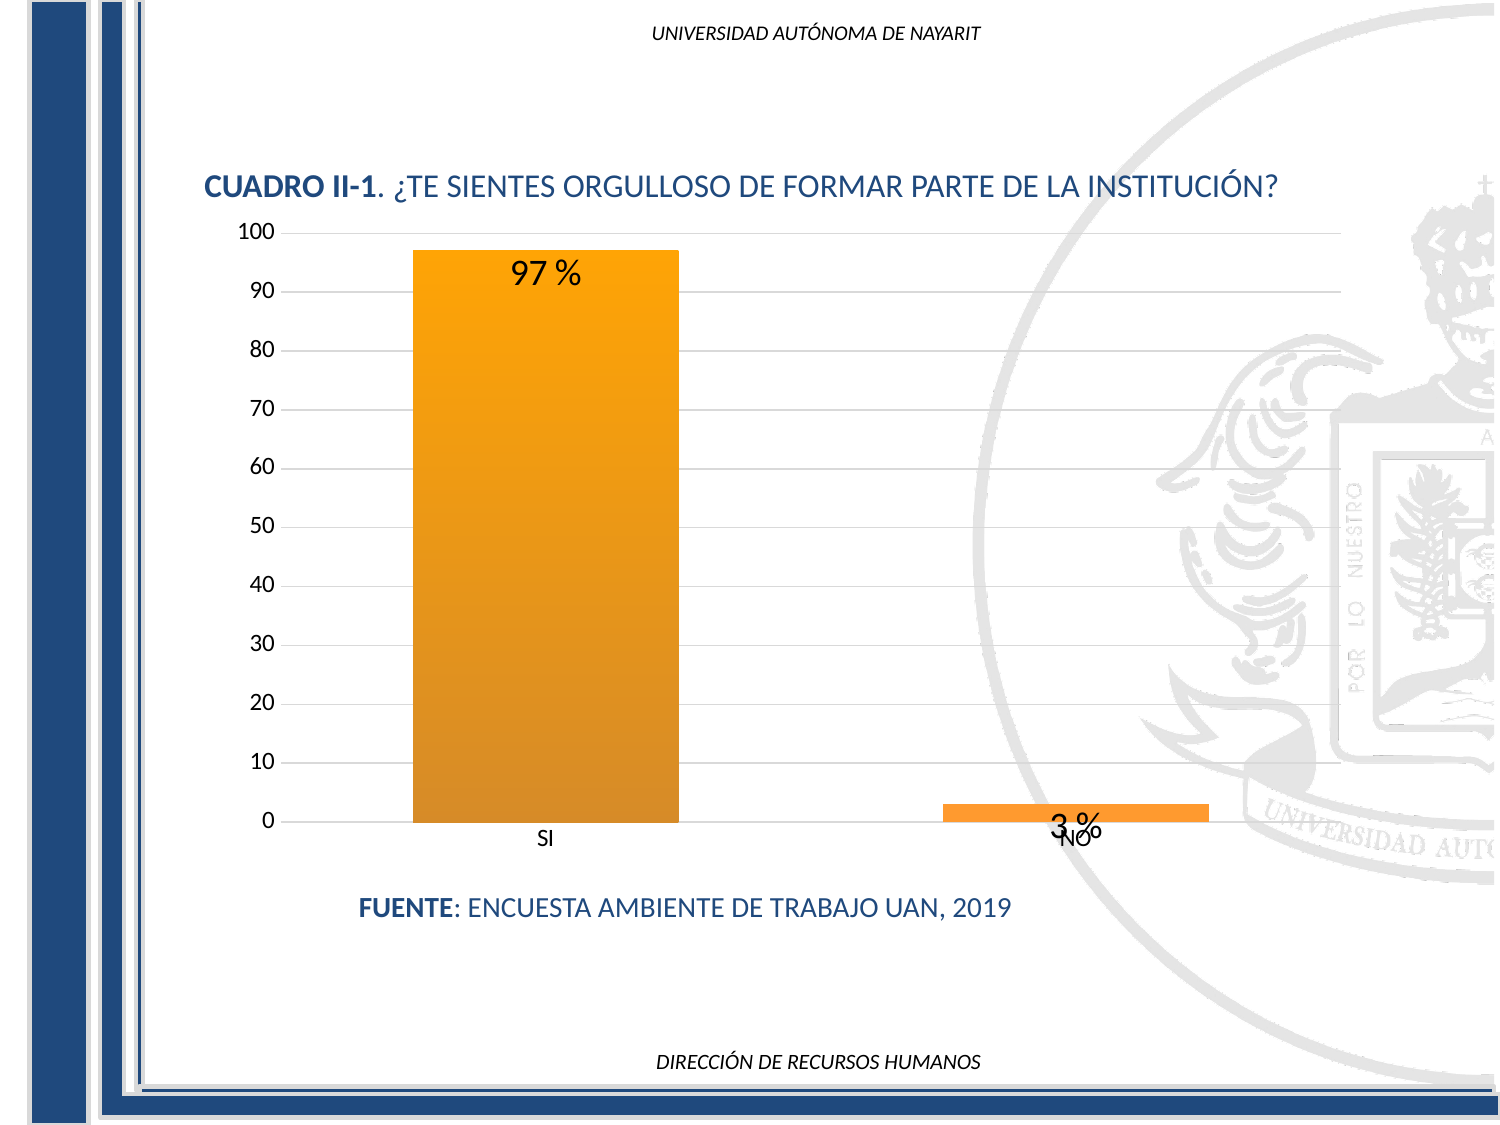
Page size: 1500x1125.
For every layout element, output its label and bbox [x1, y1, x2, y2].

chart [213, 207, 1365, 867]
text_box [29, 0, 1500, 1125]
